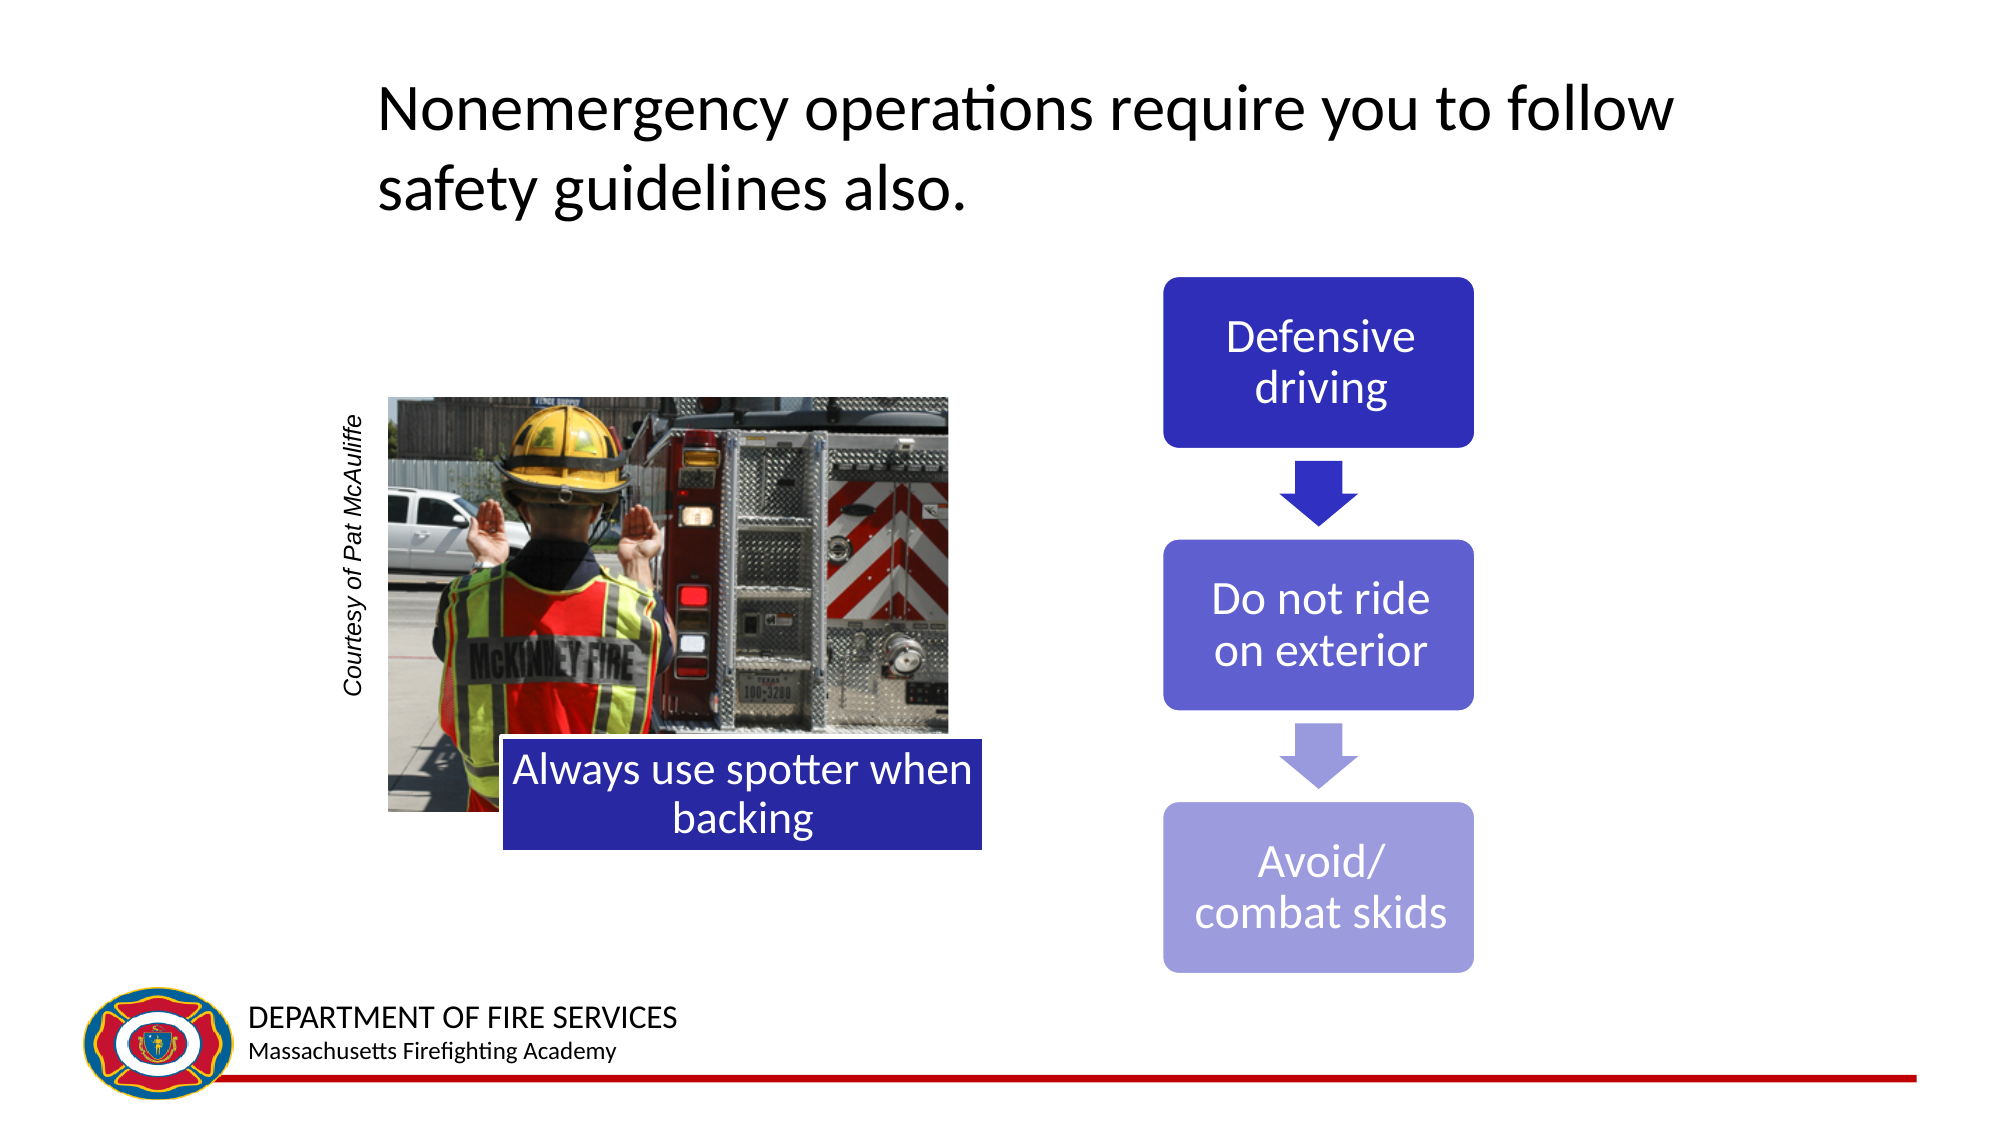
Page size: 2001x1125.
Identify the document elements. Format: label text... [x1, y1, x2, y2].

title Nonemergency operations require you to follow safety guidelines also. [362, 50, 1725, 238]
text_box Courtesy of Pat McAuliffe [328, 400, 374, 1013]
picture [83, 987, 234, 1100]
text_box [999, 274, 1638, 976]
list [387, 268, 1663, 982]
